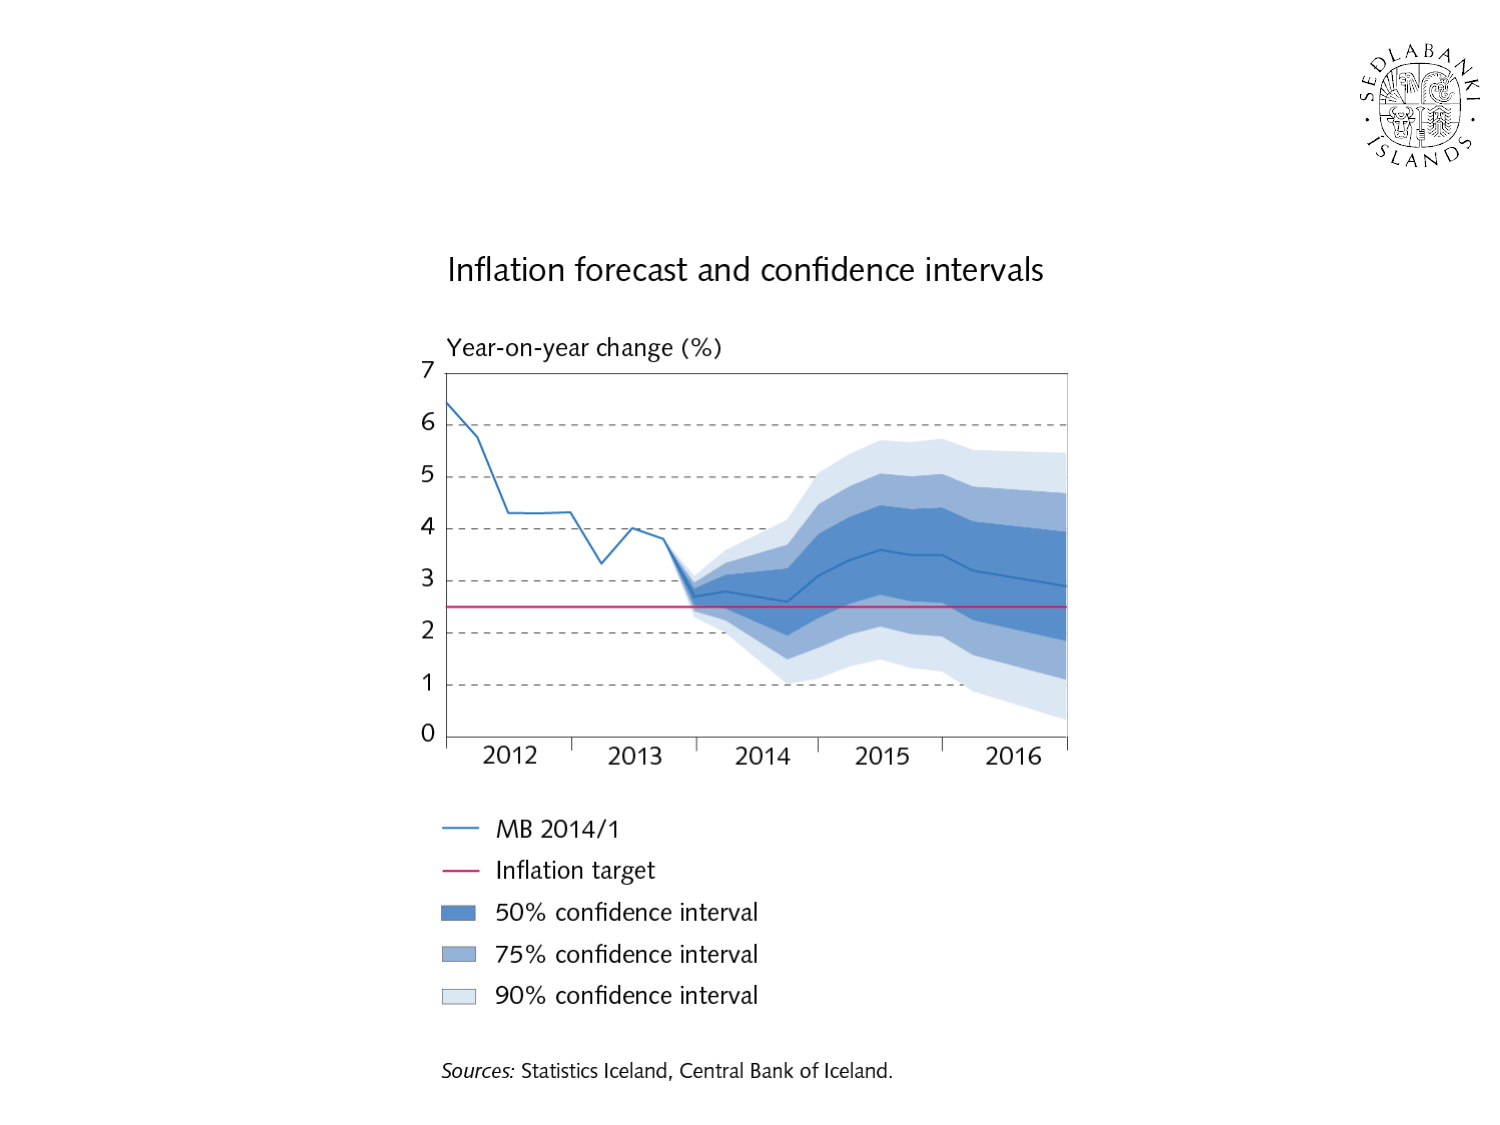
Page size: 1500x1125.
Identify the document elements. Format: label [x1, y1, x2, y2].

list [420, 253, 1068, 1083]
picture [1357, 42, 1482, 173]
